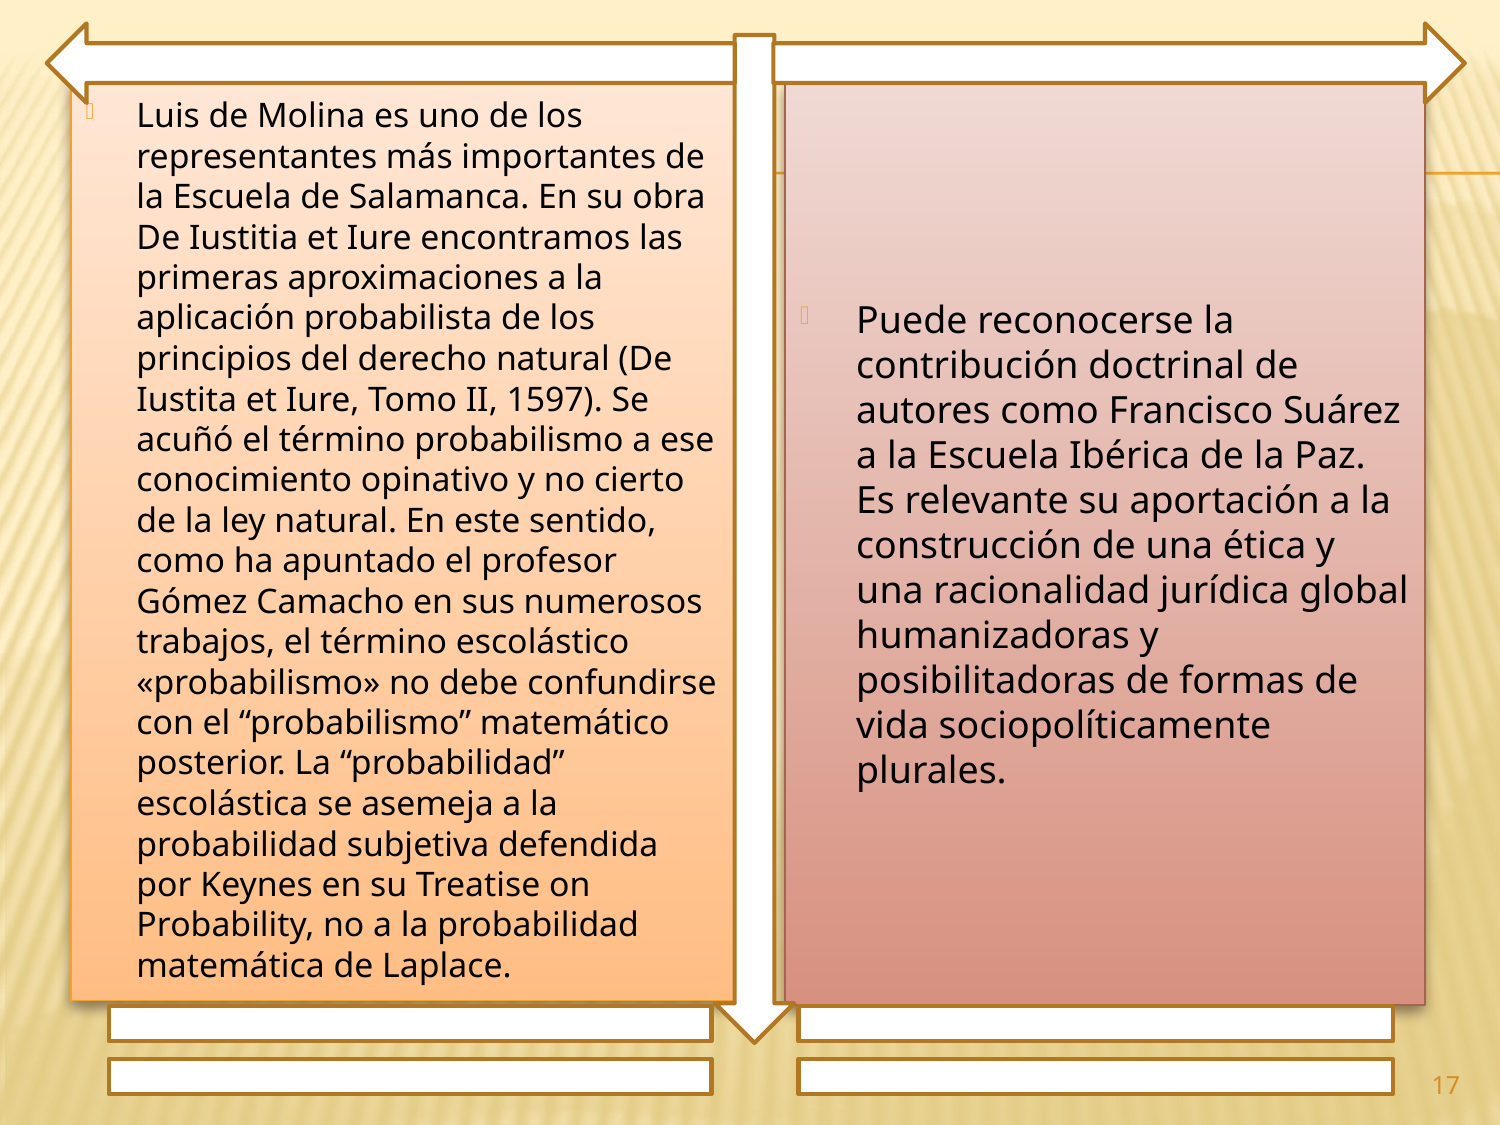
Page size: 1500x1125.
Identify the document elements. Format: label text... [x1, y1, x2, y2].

text_box [796, 1004, 1395, 1043]
text_box [44, 21, 737, 105]
text_box [107, 1057, 714, 1096]
list Luis de Molina es uno de los representantes más importantes de la Escuela de Salamanca. En su obra De Iustitia et Iure encontramos las primeras aproximaciones a la aplicación probabilista de los principios del derecho natural (De Iustita et Iure, Tomo II, 1597). Se acuñó el término probabilismo a ese conocimiento opinativo y no cierto de la ley natural. En este sentido, como ha apuntado el profesor Gómez Camacho en sus numerosos trabajos, el término escolástico «probabilismo» no debe confundirse con el “probabilismo” matemático posterior. La “probabilidad” escolástica se asemeja a la probabilidad subjetiva defendida por Keynes en su Treatise on Probability, no a la probabilidad matemática de Laplace. [70, 86, 732, 1001]
text_box [712, 32, 797, 1046]
text_box [107, 1004, 714, 1043]
slide_number 17 [1350, 1062, 1475, 1103]
text_box [796, 1057, 1395, 1096]
list Puede reconocerse la contribución doctrinal de autores como Francisco Suárez a la Escuela Ibérica de la Paz. Es relevante su aportación a la construcción de una ética y una racionalidad jurídica global humanizadoras y posibilitadoras de formas de vida sociopolíticamente plurales. [784, 86, 1426, 1006]
text_box [771, 21, 1467, 105]
